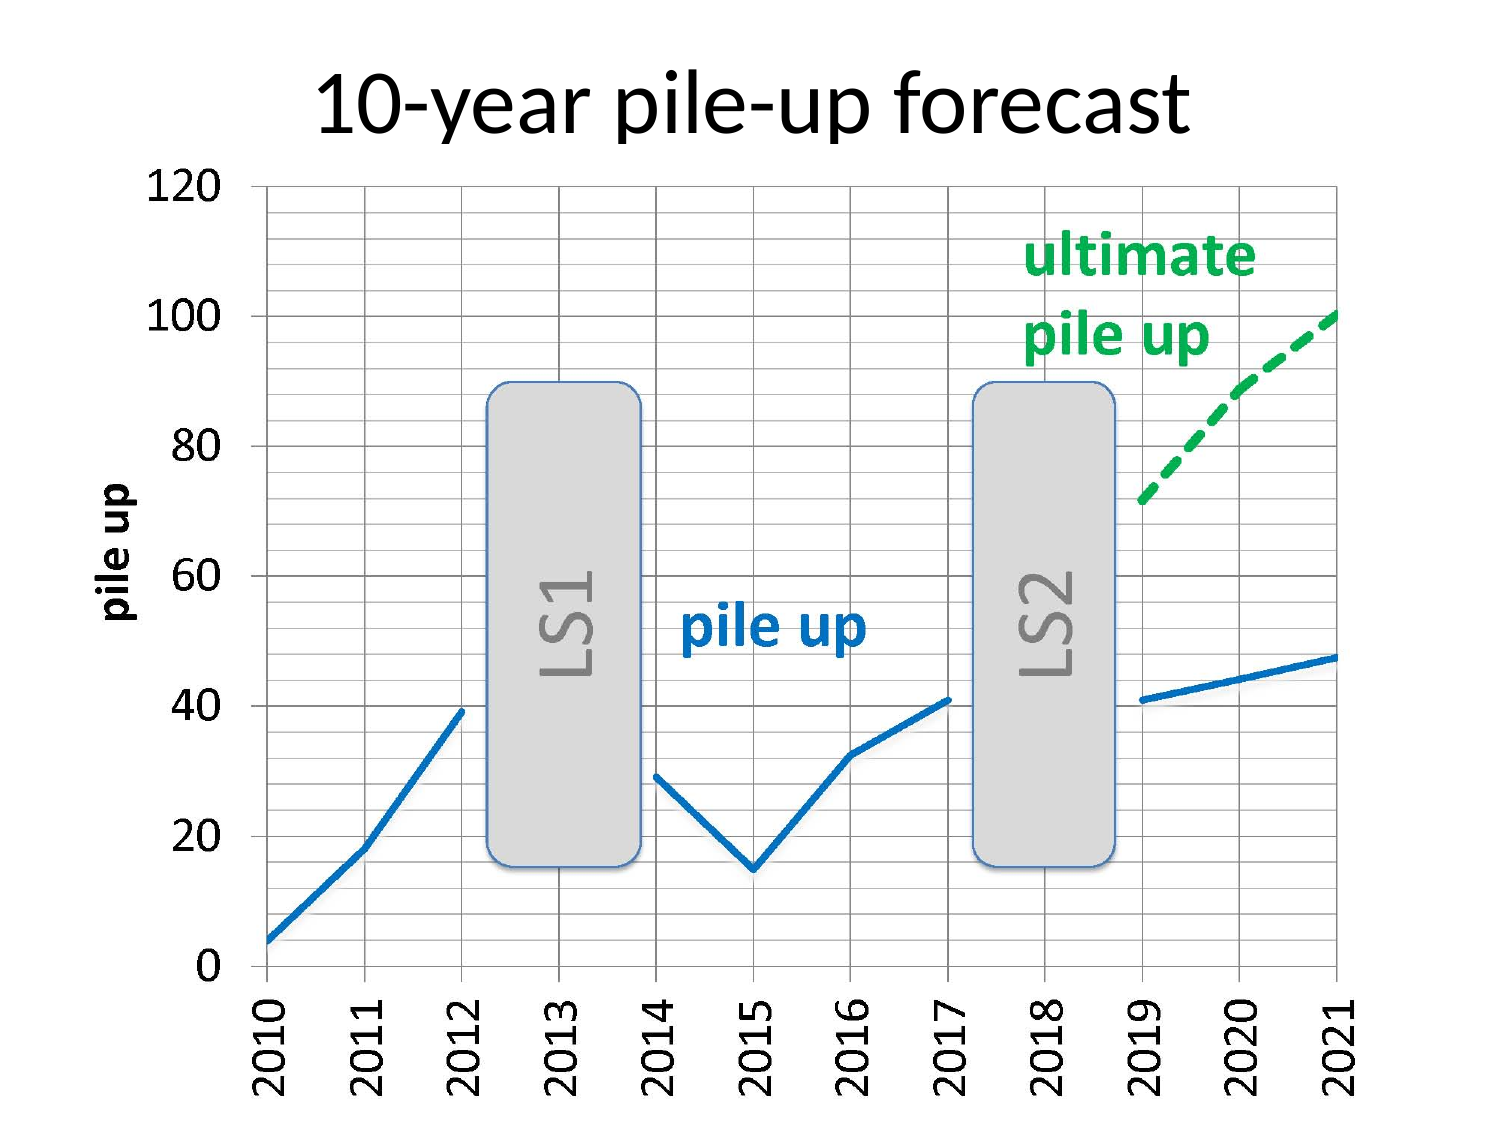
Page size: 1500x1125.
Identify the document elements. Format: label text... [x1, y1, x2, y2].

text_box 10-year pile-up forecast [76, 2, 1427, 191]
picture [76, 144, 1371, 1121]
